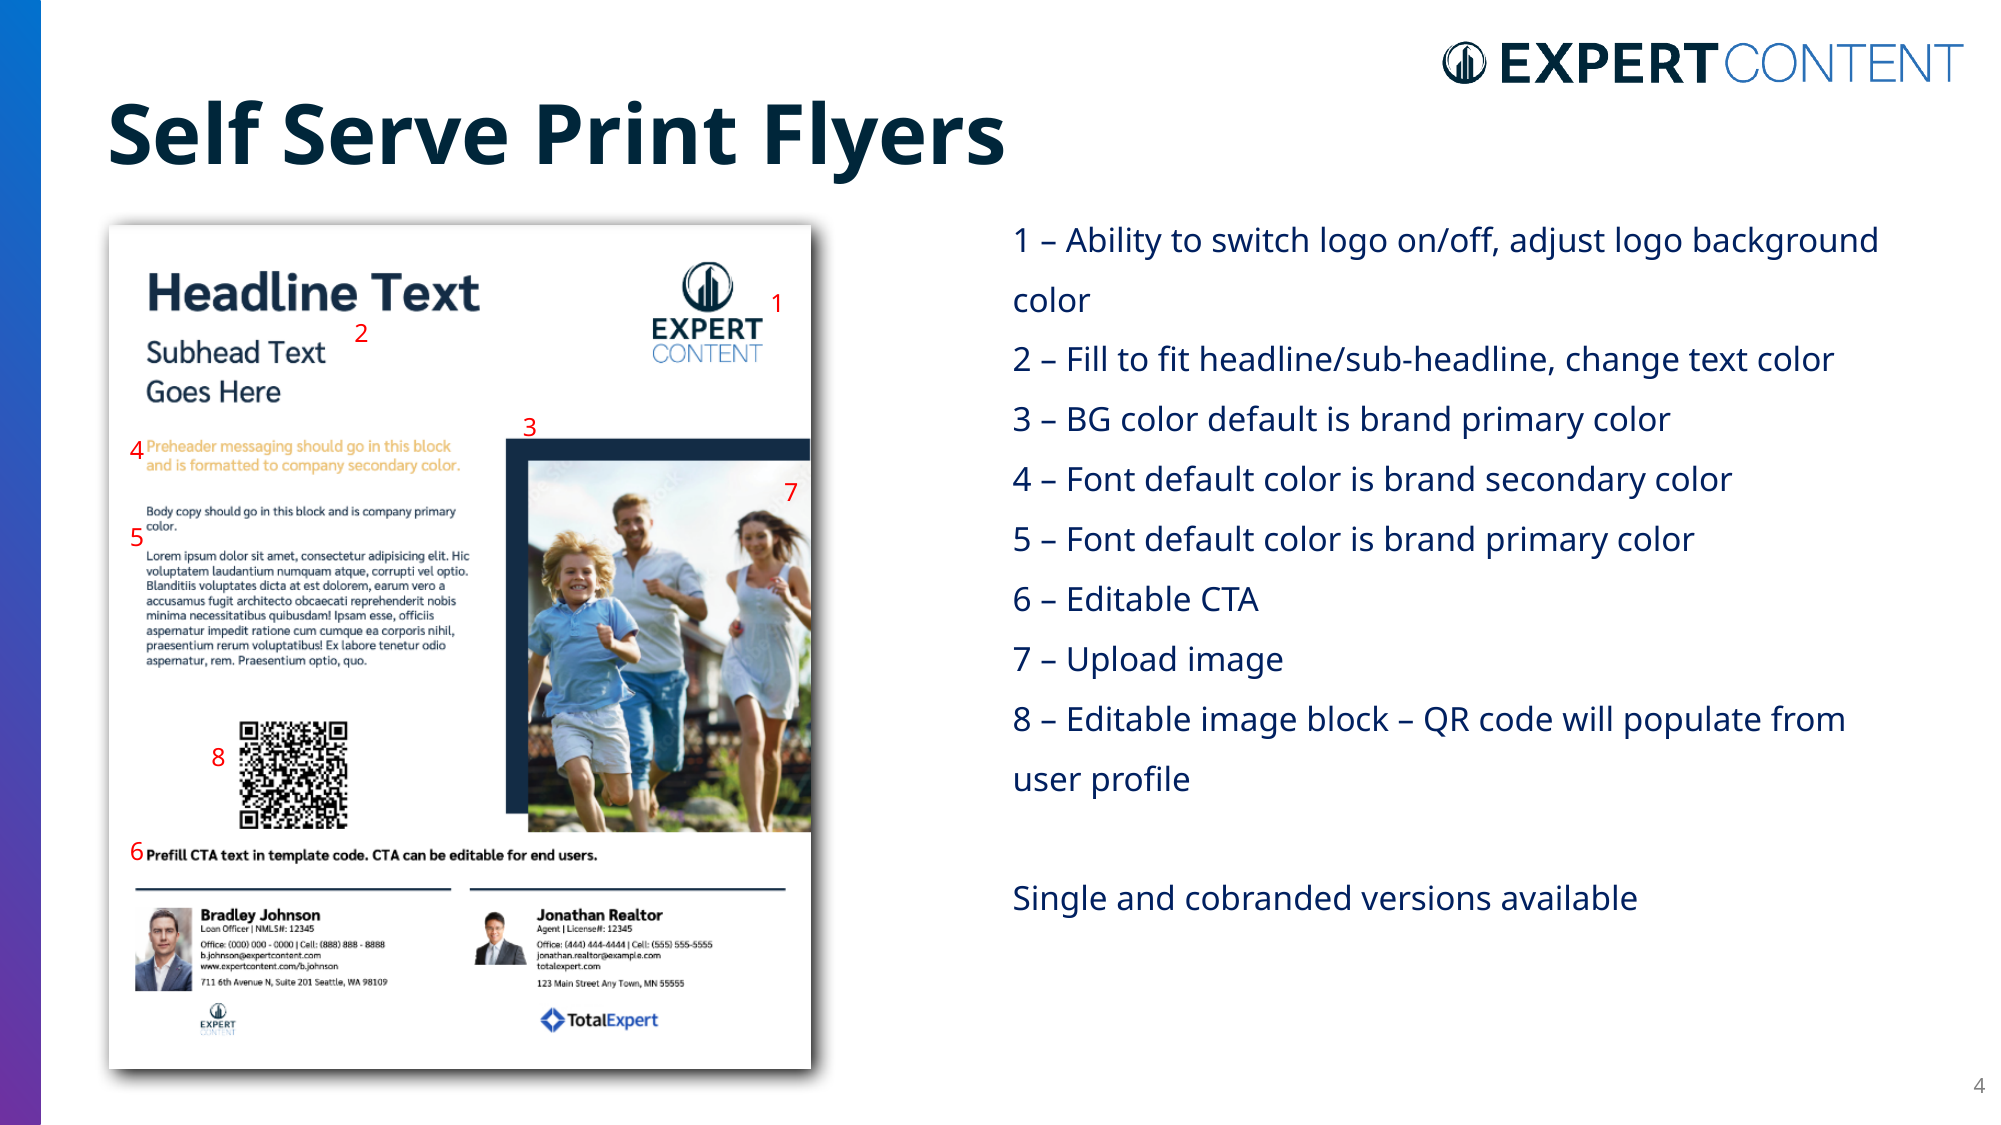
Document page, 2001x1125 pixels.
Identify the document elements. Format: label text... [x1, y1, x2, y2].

list Self Serve Print Flyers [92, 40, 1726, 190]
text_box 1 – Ability to switch logo on/off, adjust logo background color 2 – Fill to fit headline/sub-headline, change text color 3 – BG color default is brand primary color 4 – Font default color is brand secondary color 5 – Font default color is brand primary color 6 – Editable CTA 7 – Upload image 8 – Editable image block – QR code will populate from user profile Single and cobranded versions available [997, 191, 1910, 664]
picture [109, 225, 811, 1069]
picture [1442, 41, 1461, 58]
picture [1446, 45, 1484, 76]
picture [1442, 41, 1964, 85]
